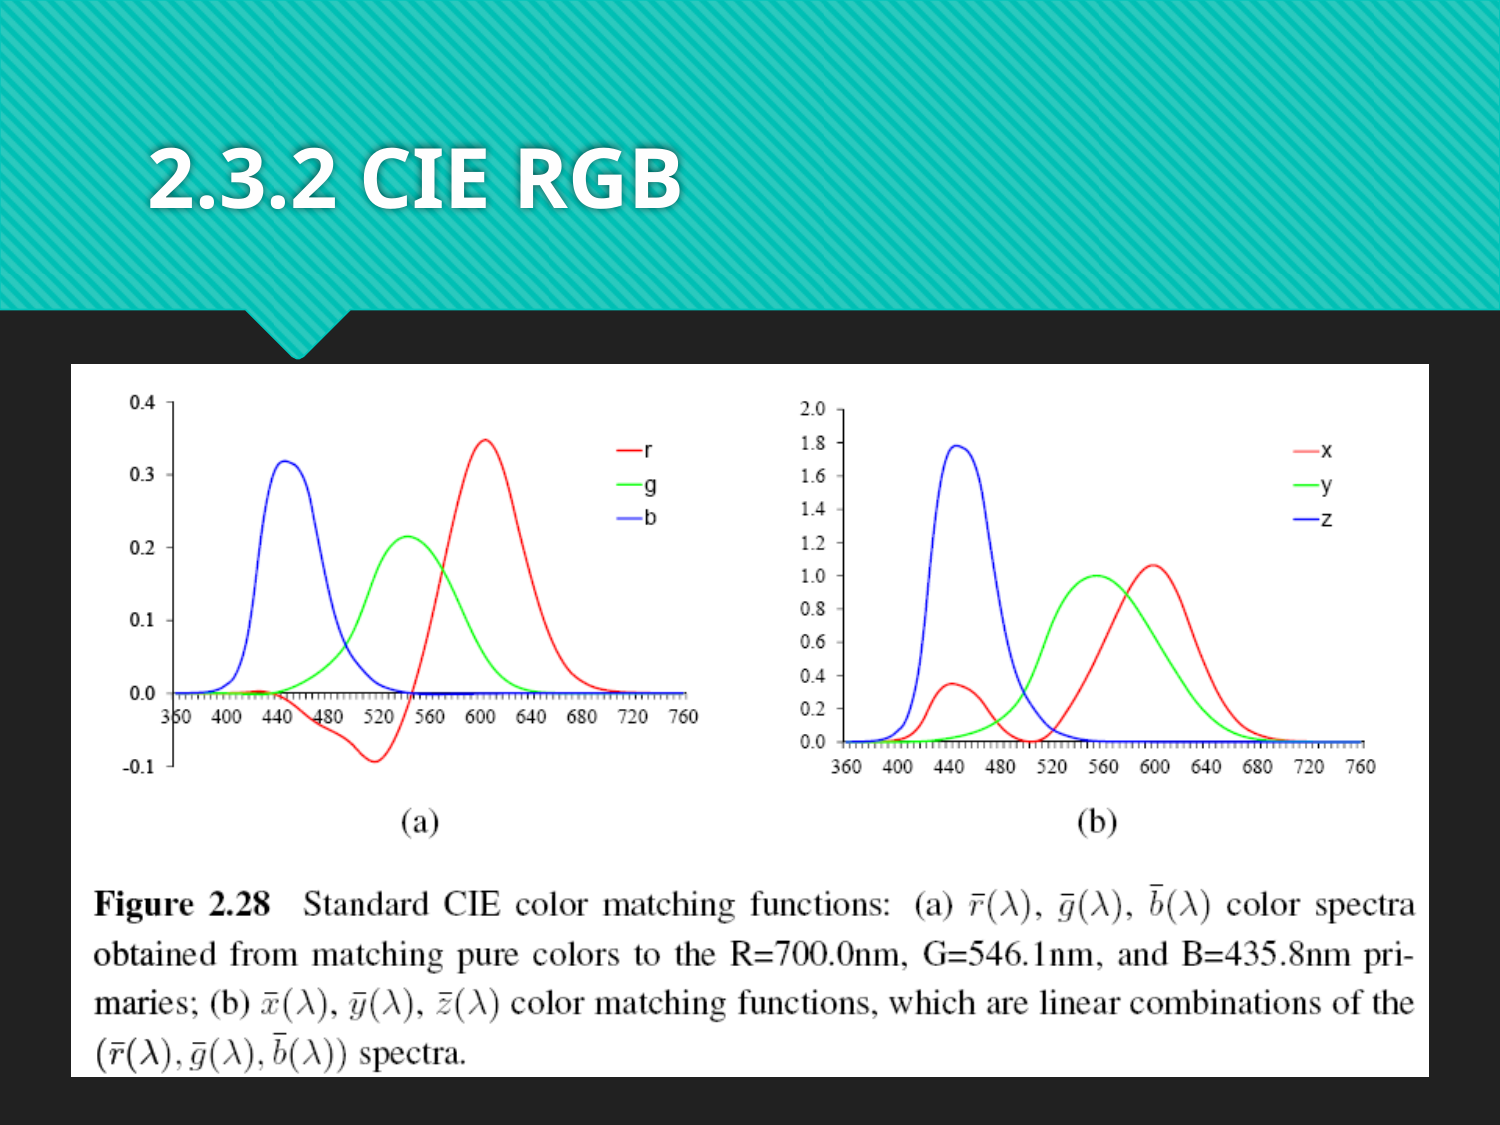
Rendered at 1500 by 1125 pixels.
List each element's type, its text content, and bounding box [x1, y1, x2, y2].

title 2.3.2 CIE RGB [132, 73, 1368, 233]
picture [70, 364, 1430, 1078]
